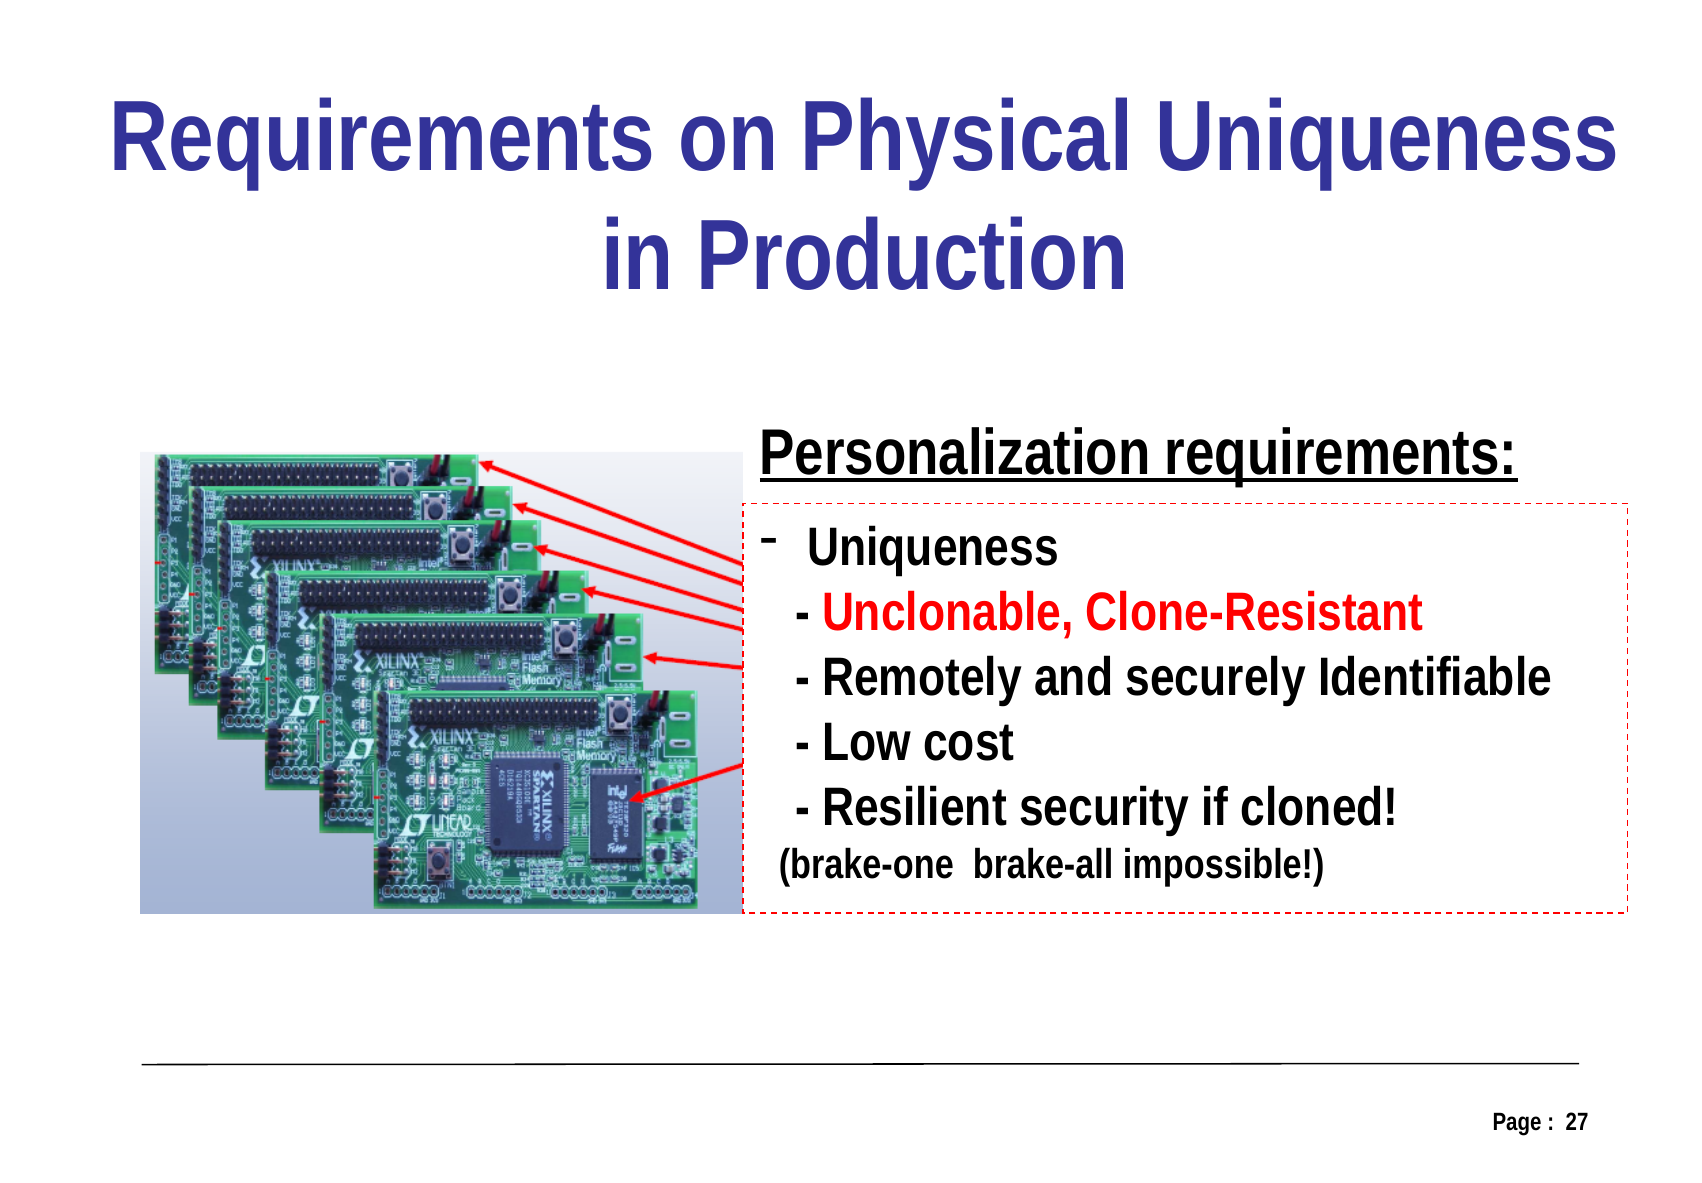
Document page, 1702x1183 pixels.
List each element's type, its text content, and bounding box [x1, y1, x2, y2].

text_box Uniqueness - Unclonable, Clone-Resistant - Remotely and securely Identifiable - Low cost - Resilient security if cloned! (brake-one brake-all impossible!) [748, 503, 1628, 914]
picture [140, 437, 744, 914]
text_box Requirements on Physical Uniqueness in Production [75, 61, 1655, 187]
text_box Personalization requirements: [743, 401, 1628, 503]
